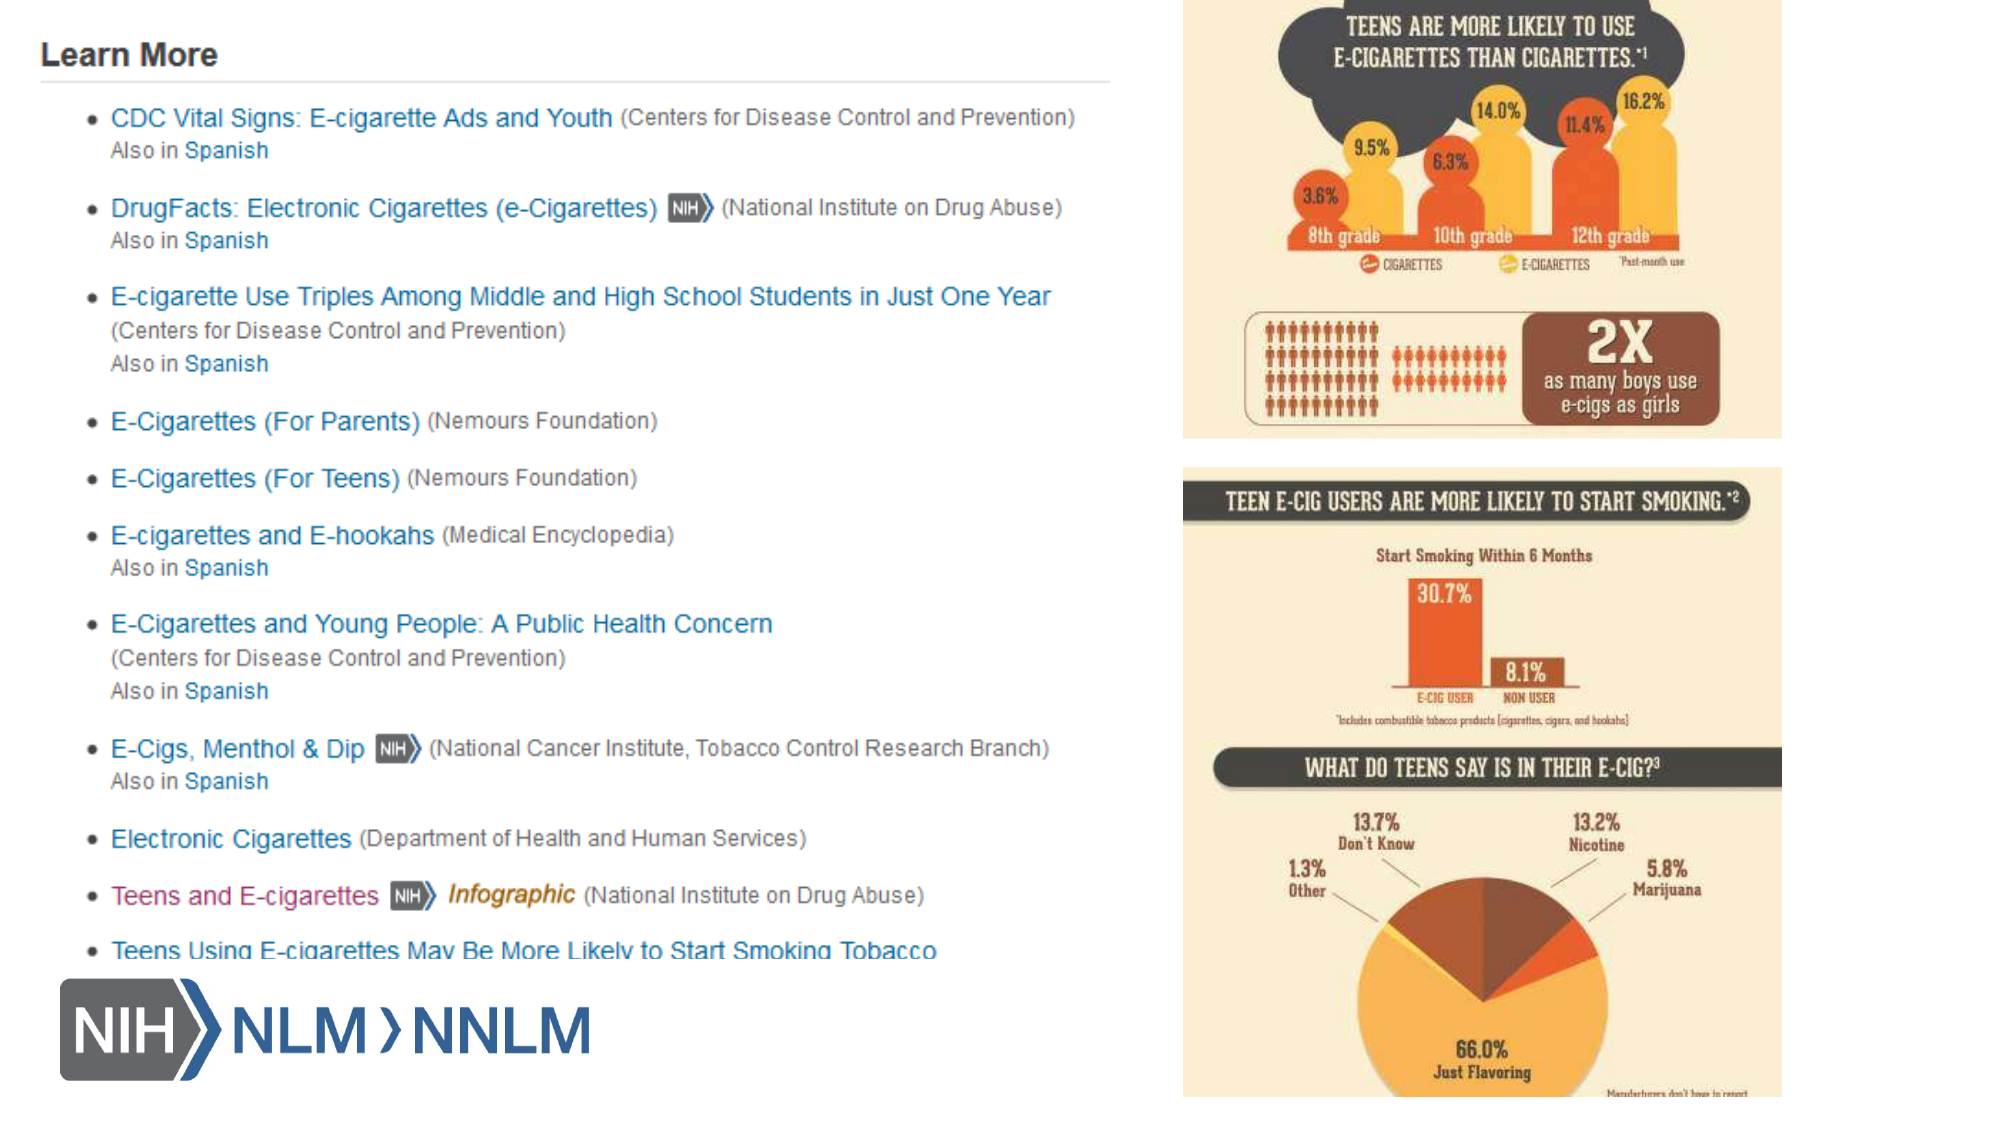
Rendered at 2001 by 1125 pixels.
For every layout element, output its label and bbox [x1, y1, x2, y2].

picture [1182, 0, 1782, 1097]
picture [60, 978, 589, 1081]
picture [33, 28, 1111, 959]
